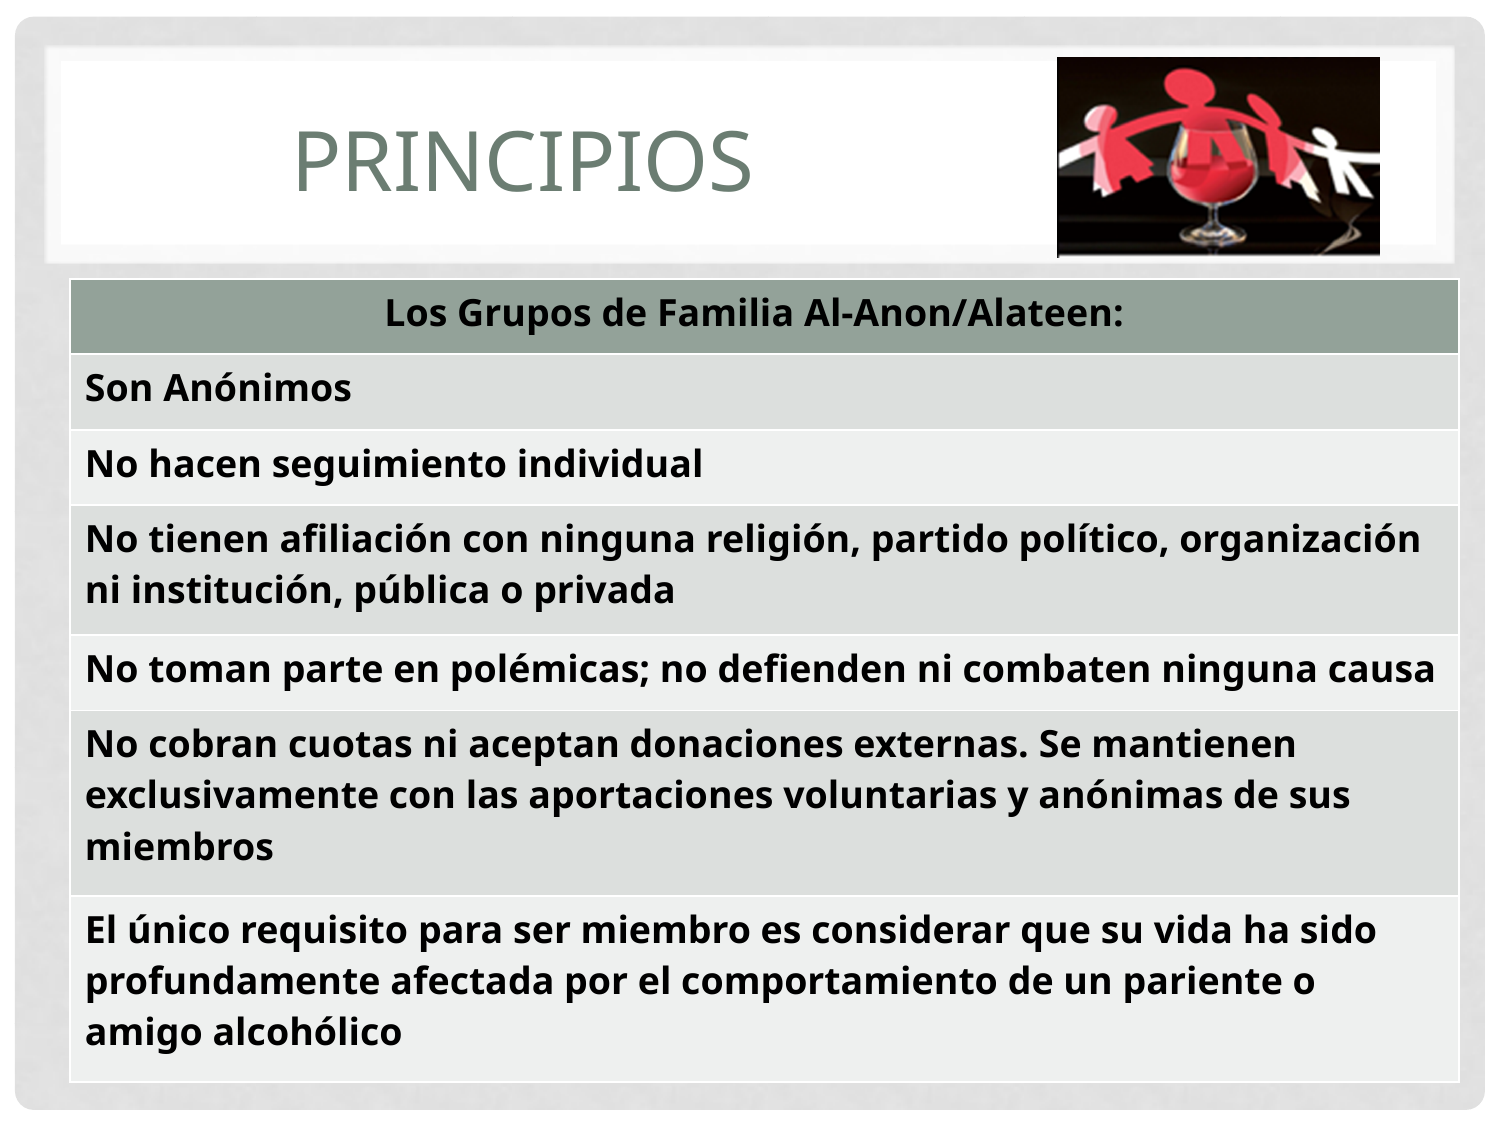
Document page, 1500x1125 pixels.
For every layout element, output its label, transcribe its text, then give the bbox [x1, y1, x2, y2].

table_cell El único requisito para ser miembro es considerar que su vida ha sido profundamente afectada por el comportamiento de un pariente o amigo alcohólico [71, 897, 1458, 1081]
picture [1056, 56, 1380, 258]
table_cell No toman parte en polémicas; no defienden ni combaten ninguna causa [71, 636, 1458, 710]
table_cell No hacen seguimiento individual [71, 431, 1458, 504]
title PRINCIPIOS [242, 72, 804, 243]
table_cell Son Anónimos [71, 355, 1458, 429]
table_cell No tienen afiliación con ninguna religión, partido político, organización ni institución, pública o privada [71, 506, 1458, 634]
table_header Los Grupos de Familia Al-Anon/Alateen: [71, 280, 1458, 353]
table_cell No cobran cuotas ni aceptan donaciones externas. Se mantienen exclusivamente con las aportaciones voluntarias y anónimas de sus miembros [71, 711, 1458, 895]
